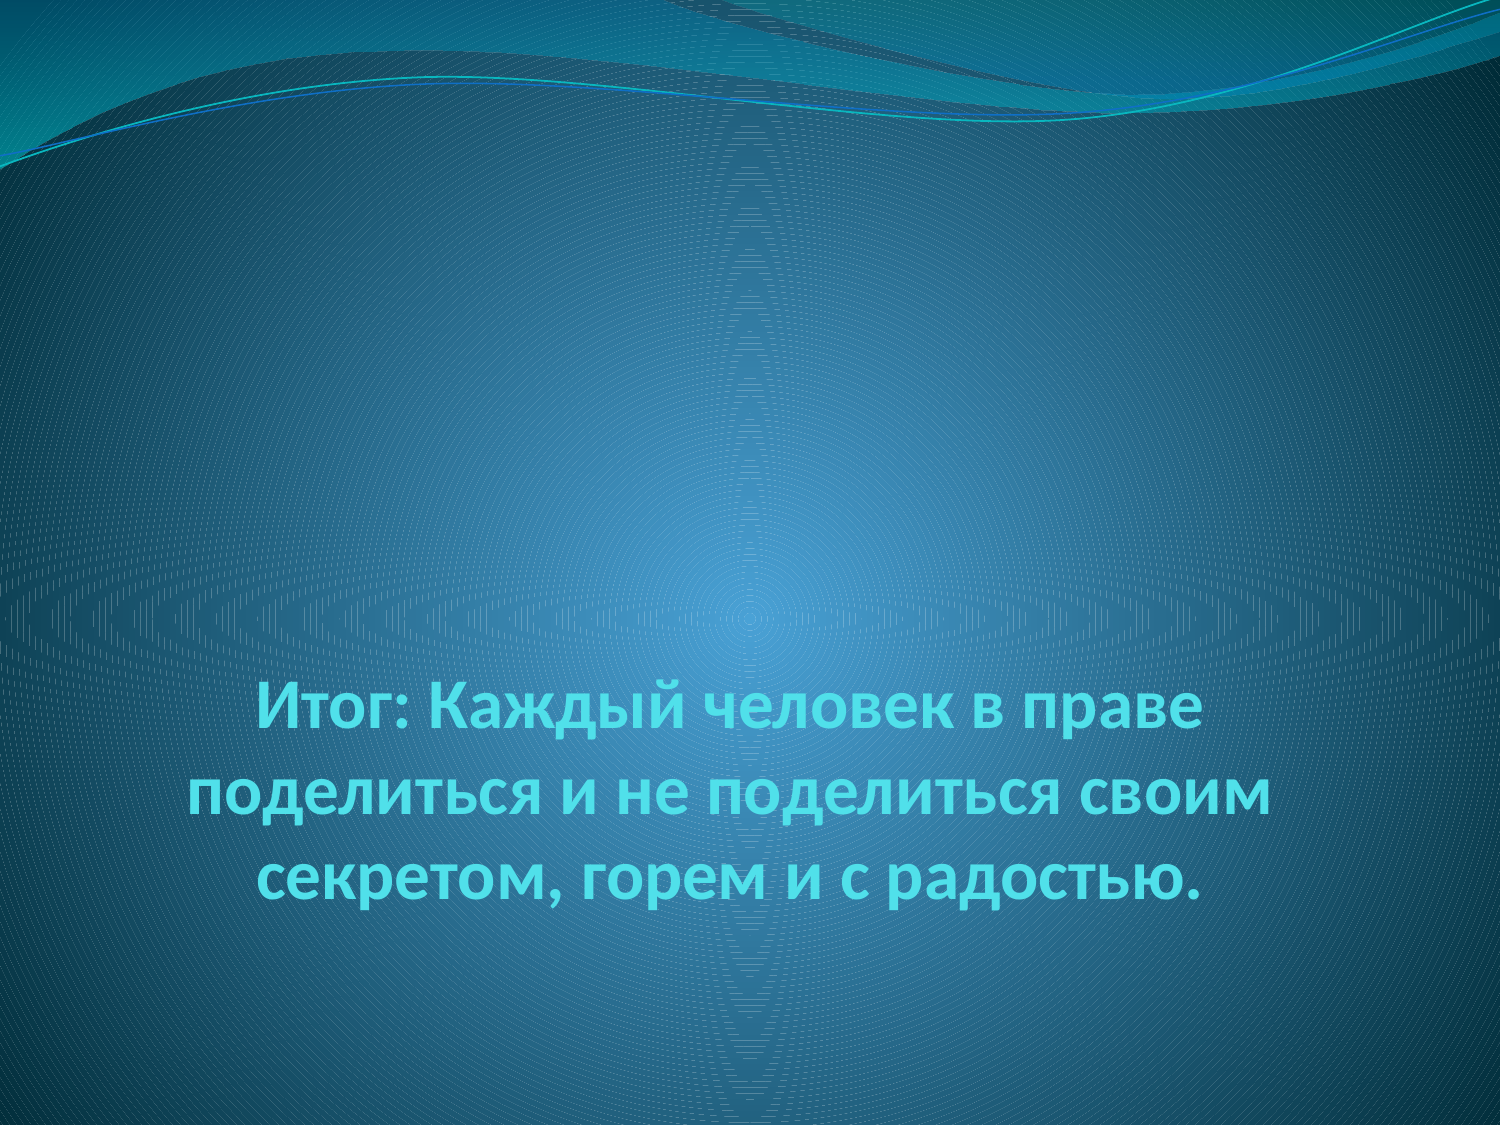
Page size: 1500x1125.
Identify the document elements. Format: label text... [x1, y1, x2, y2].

title Итог: Каждый человек в праве поделиться и не поделиться своим секретом, горем и с радостью. [87, 224, 1376, 914]
